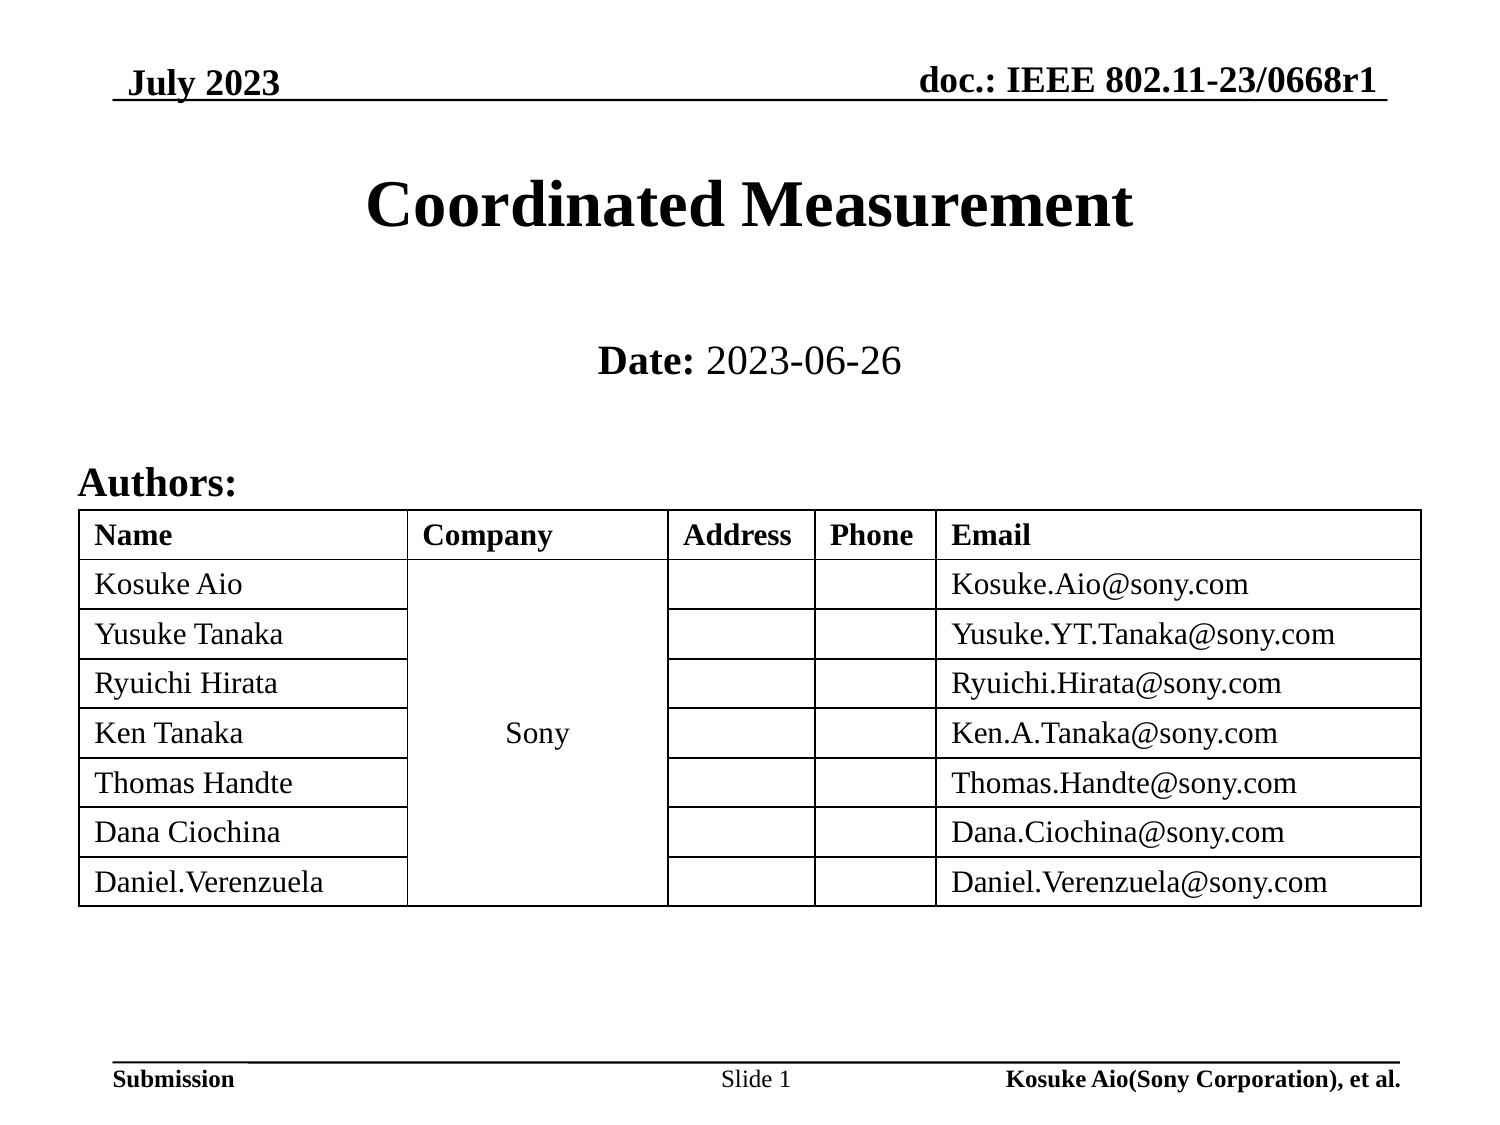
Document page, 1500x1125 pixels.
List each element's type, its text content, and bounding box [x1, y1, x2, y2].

table_cell Dana.Ciochina@sony.com [937, 808, 1420, 856]
table_cell [669, 858, 814, 905]
table_cell [669, 709, 814, 757]
table_header Email [937, 511, 1420, 559]
footer Kosuke Aio(Sony Corporation), et al. [962, 1061, 1402, 1093]
table_cell [816, 660, 935, 707]
table_header Name [80, 511, 407, 559]
table_header Address [669, 511, 814, 559]
table_cell Kosuke Aio [80, 560, 407, 608]
table_cell Ken.A.Tanaka@sony.com [937, 709, 1420, 757]
table_header Phone [816, 511, 935, 559]
table_cell [669, 759, 814, 806]
table_cell Ryuichi Hirata [80, 660, 407, 707]
table_cell Yusuke Tanaka [80, 610, 407, 658]
table_cell [669, 610, 814, 658]
table_cell Dana Ciochina [80, 808, 407, 856]
table_cell [816, 759, 935, 806]
table_cell Daniel.Verenzuela@sony.com [937, 858, 1420, 905]
table_cell Sony [408, 560, 667, 905]
table_cell [816, 808, 935, 856]
table_cell Daniel.Verenzuela [80, 858, 407, 905]
table_cell [816, 560, 935, 608]
table_cell [669, 808, 814, 856]
table_cell [669, 660, 814, 707]
table_cell [669, 560, 814, 608]
slide_number Slide 1 [712, 1061, 801, 1093]
table_cell Thomas Handte [80, 759, 407, 806]
table_cell [816, 709, 935, 757]
table_cell Ryuichi.Hirata@sony.com [937, 660, 1420, 707]
table_cell Yusuke.YT.Tanaka@sony.com [937, 610, 1420, 658]
text_box Date: 2023-06-26 [224, 324, 1275, 509]
table_header Company [408, 511, 667, 559]
table_cell Kosuke.Aio@sony.com [937, 560, 1420, 608]
table_cell [816, 610, 935, 658]
title Coordinated Measurement [112, 112, 1388, 288]
table_cell Thomas.Handte@sony.com [937, 759, 1420, 806]
text_box Authors: [62, 447, 300, 510]
table_cell [816, 858, 935, 905]
table_cell Ken Tanaka [80, 709, 407, 757]
